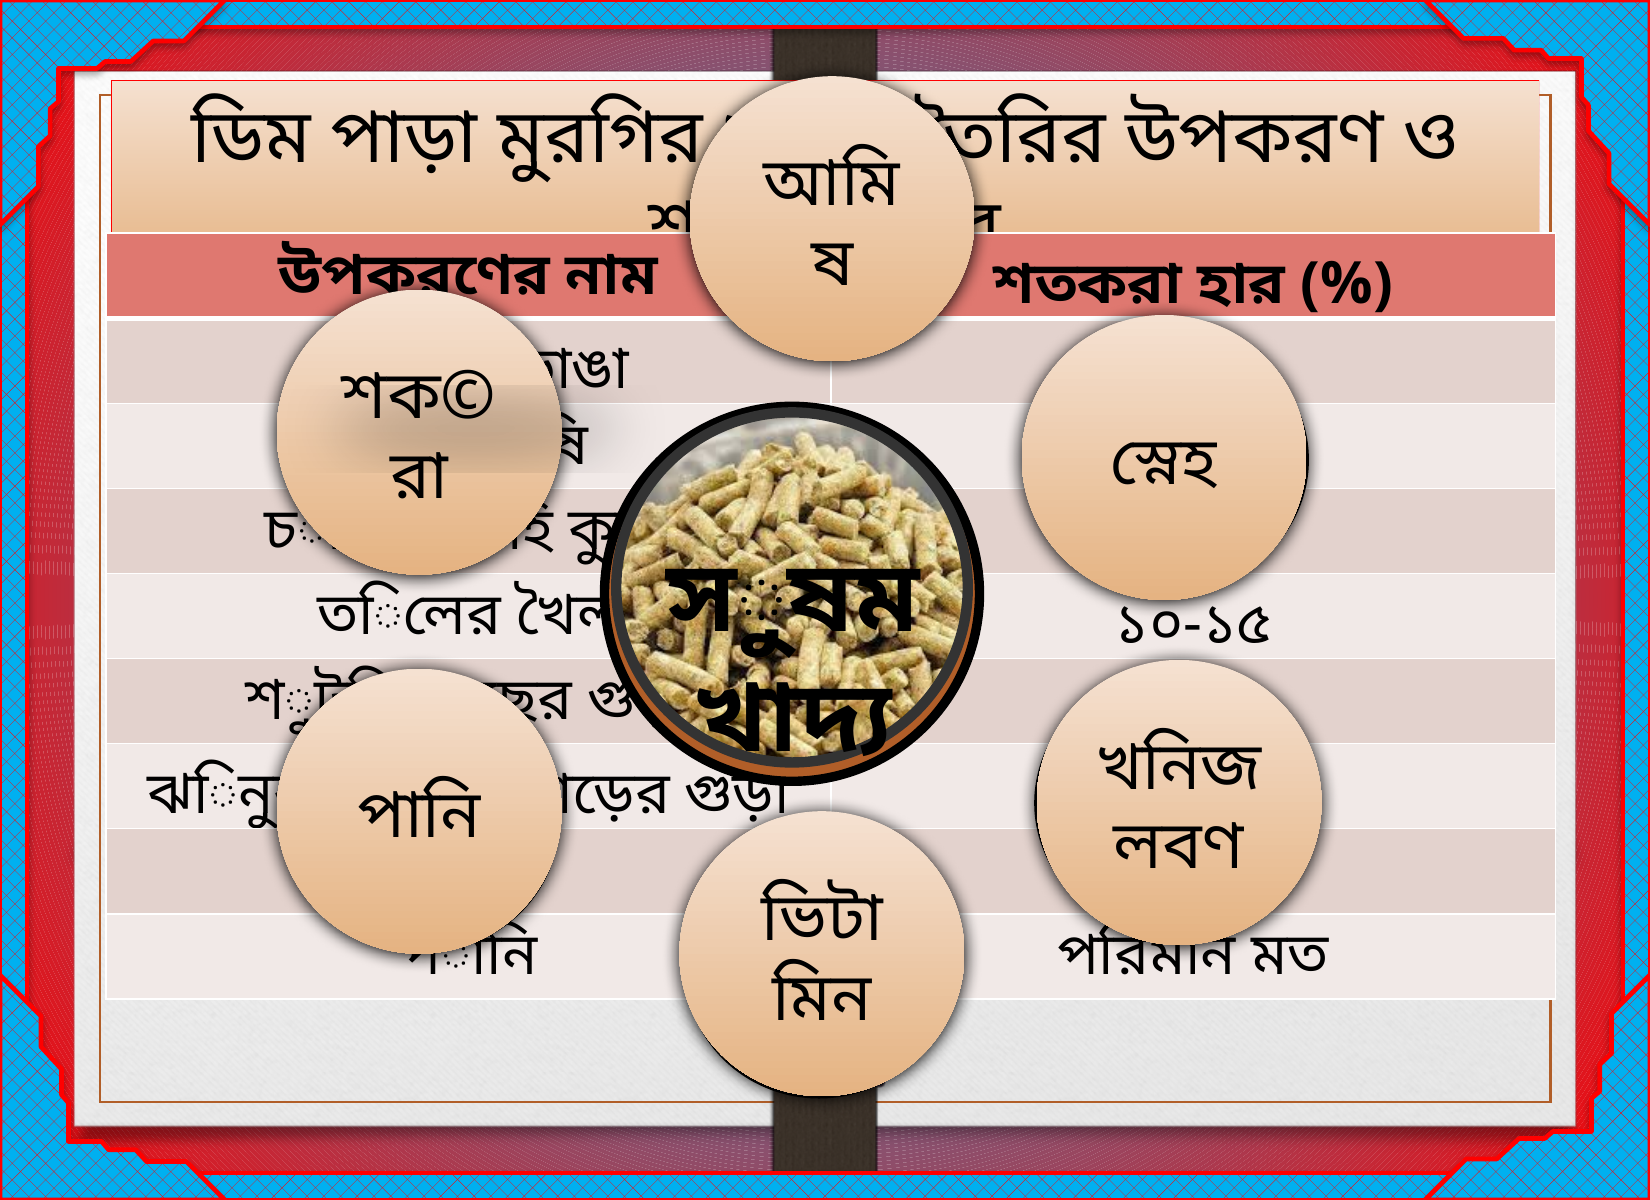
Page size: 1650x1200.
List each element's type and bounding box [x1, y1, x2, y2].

text_box [0, 0, 1650, 1200]
picture [615, 412, 969, 763]
